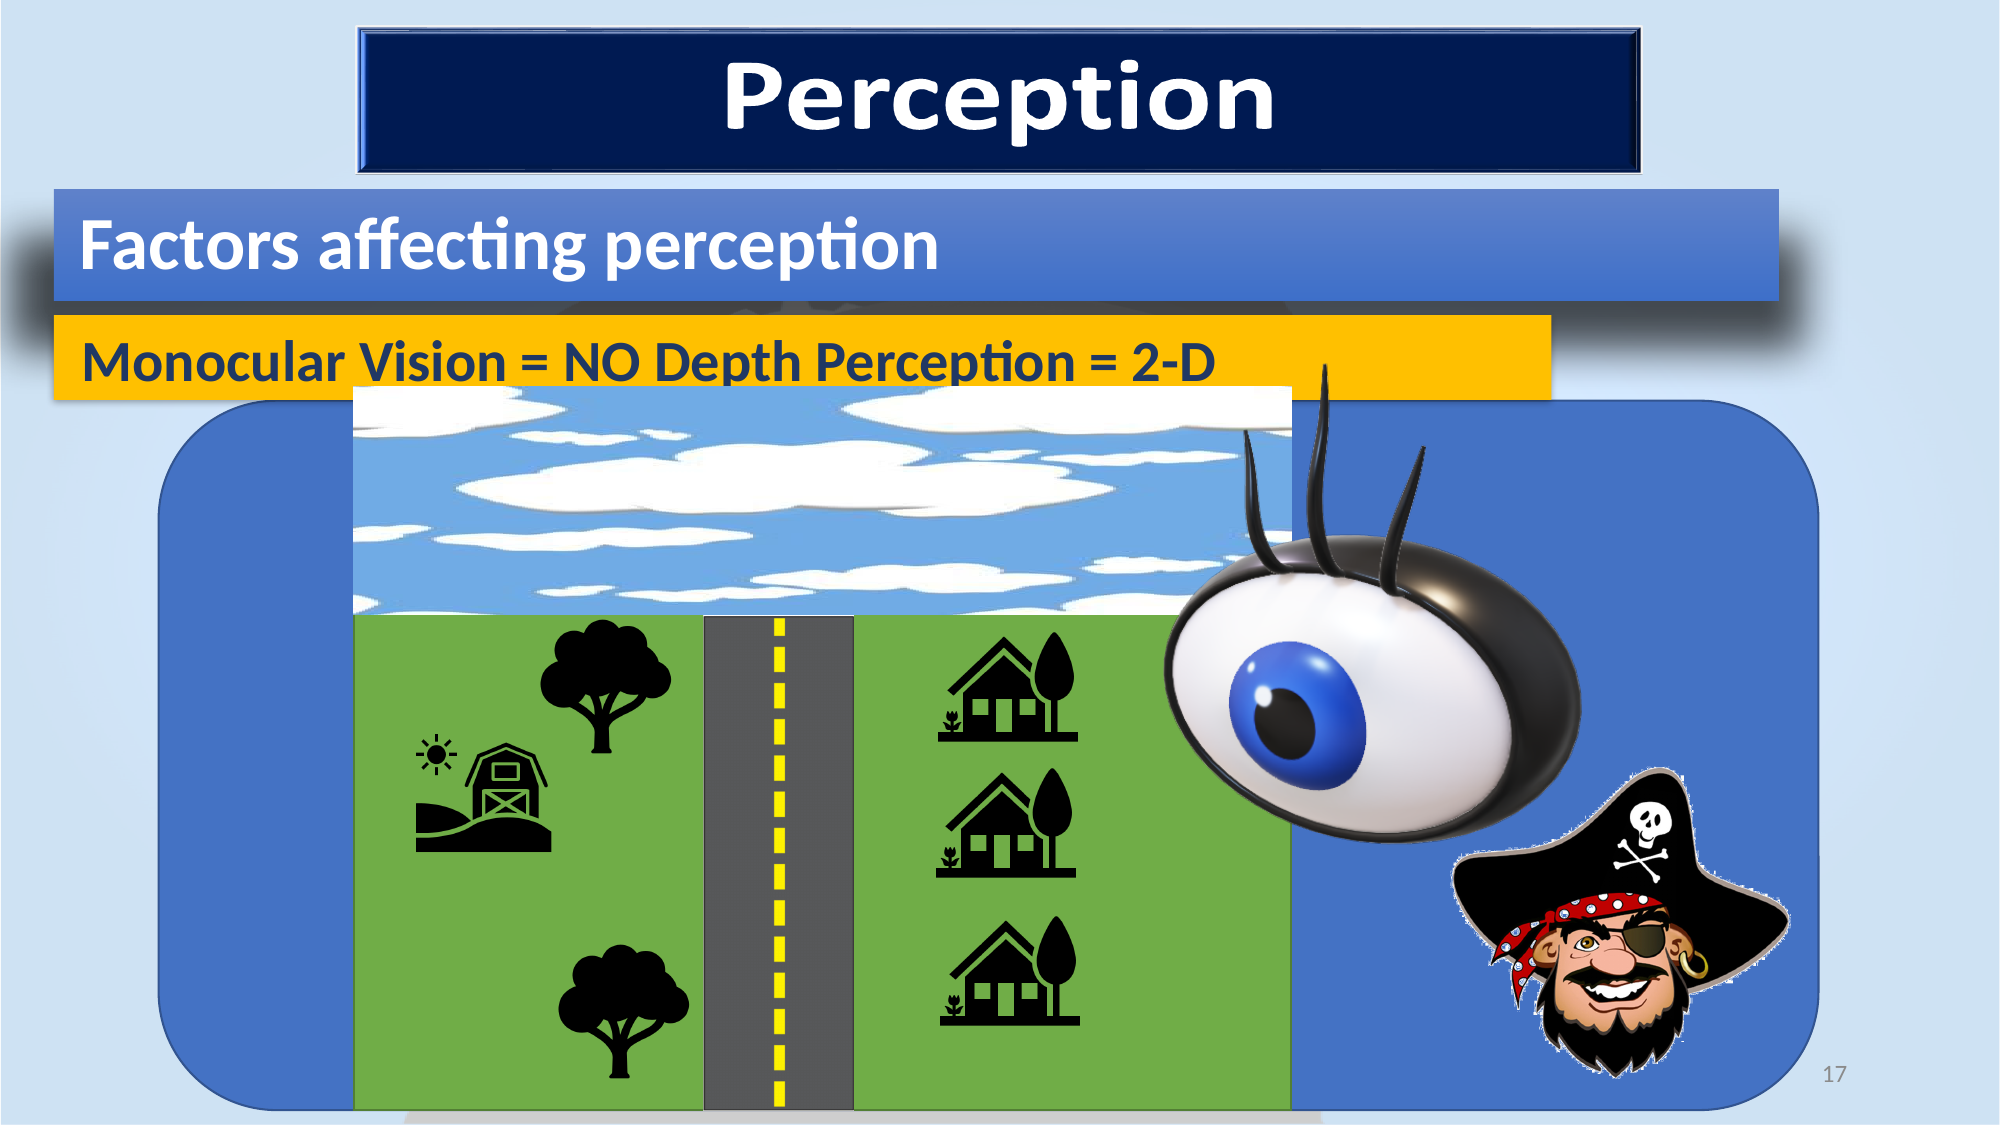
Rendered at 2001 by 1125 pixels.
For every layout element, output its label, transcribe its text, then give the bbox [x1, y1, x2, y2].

text_box Monocular Vision = NO Depth Perception = 2-D [53, 315, 1552, 400]
slide_number 17 [1412, 1042, 1863, 1103]
text_box [854, 615, 1292, 1111]
text_box [157, 409, 1744, 1112]
picture [353, 357, 1588, 1110]
title Factors affecting perception [53, 189, 1779, 301]
text_box [1588, 399, 1820, 1042]
text_box [353, 615, 703, 1111]
picture [353, 0, 1646, 218]
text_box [1435, 755, 1805, 1091]
